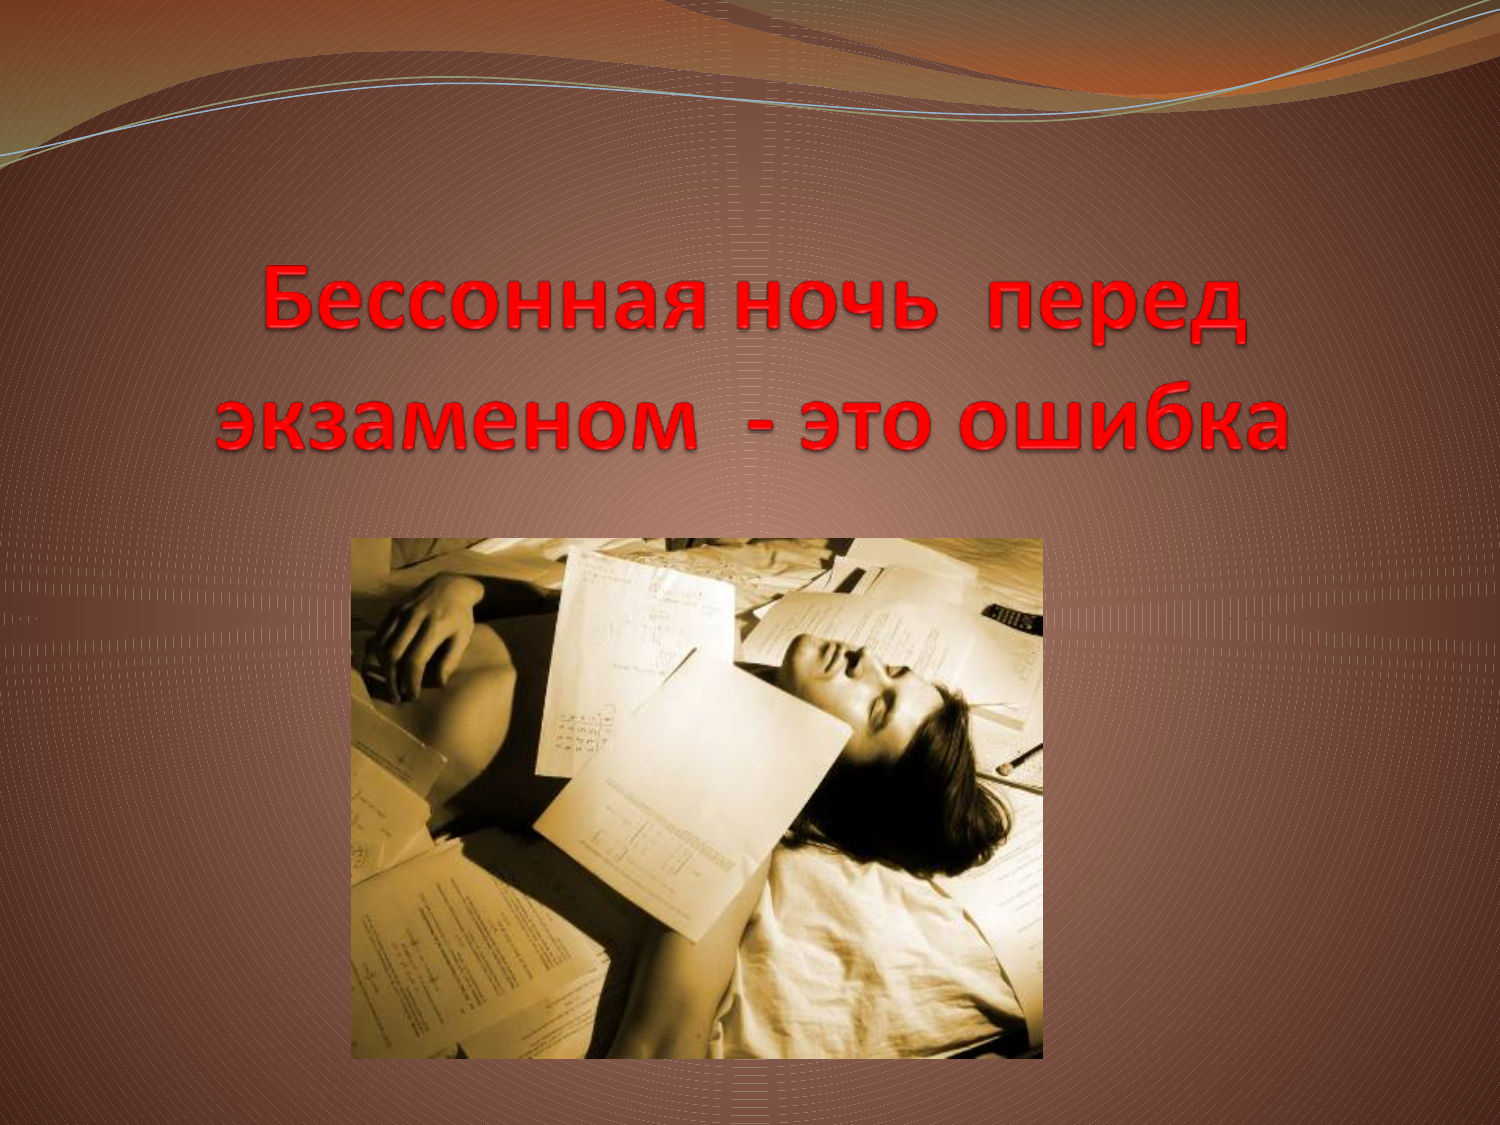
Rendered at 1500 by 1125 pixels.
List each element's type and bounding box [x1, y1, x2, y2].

title [45, 174, 1467, 487]
picture [351, 538, 1044, 1060]
